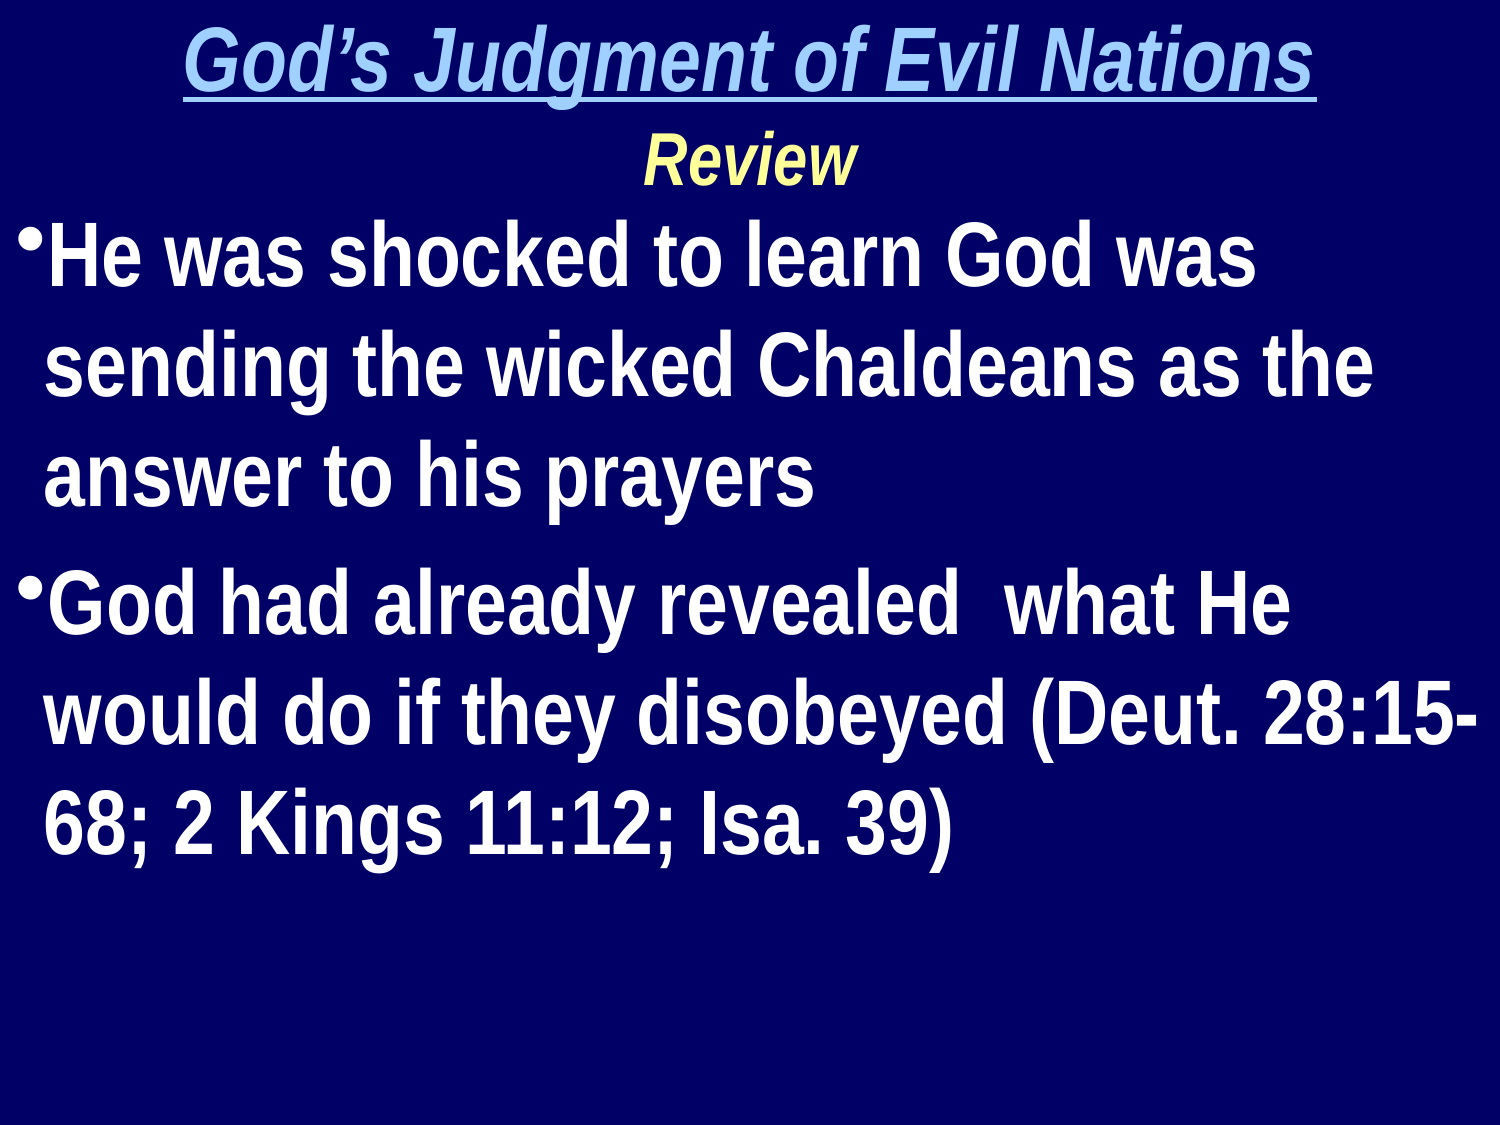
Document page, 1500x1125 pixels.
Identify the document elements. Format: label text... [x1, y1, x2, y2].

title God’s Judgment of Evil Nations Review [0, 0, 1500, 187]
list He was shocked to learn God was sending the wicked Chaldeans as the answer to his prayers God had already revealed what He would do if they disobeyed (Deut. 28:15-68; 2 Kings 11:12; Isa. 39) [0, 187, 1500, 1100]
